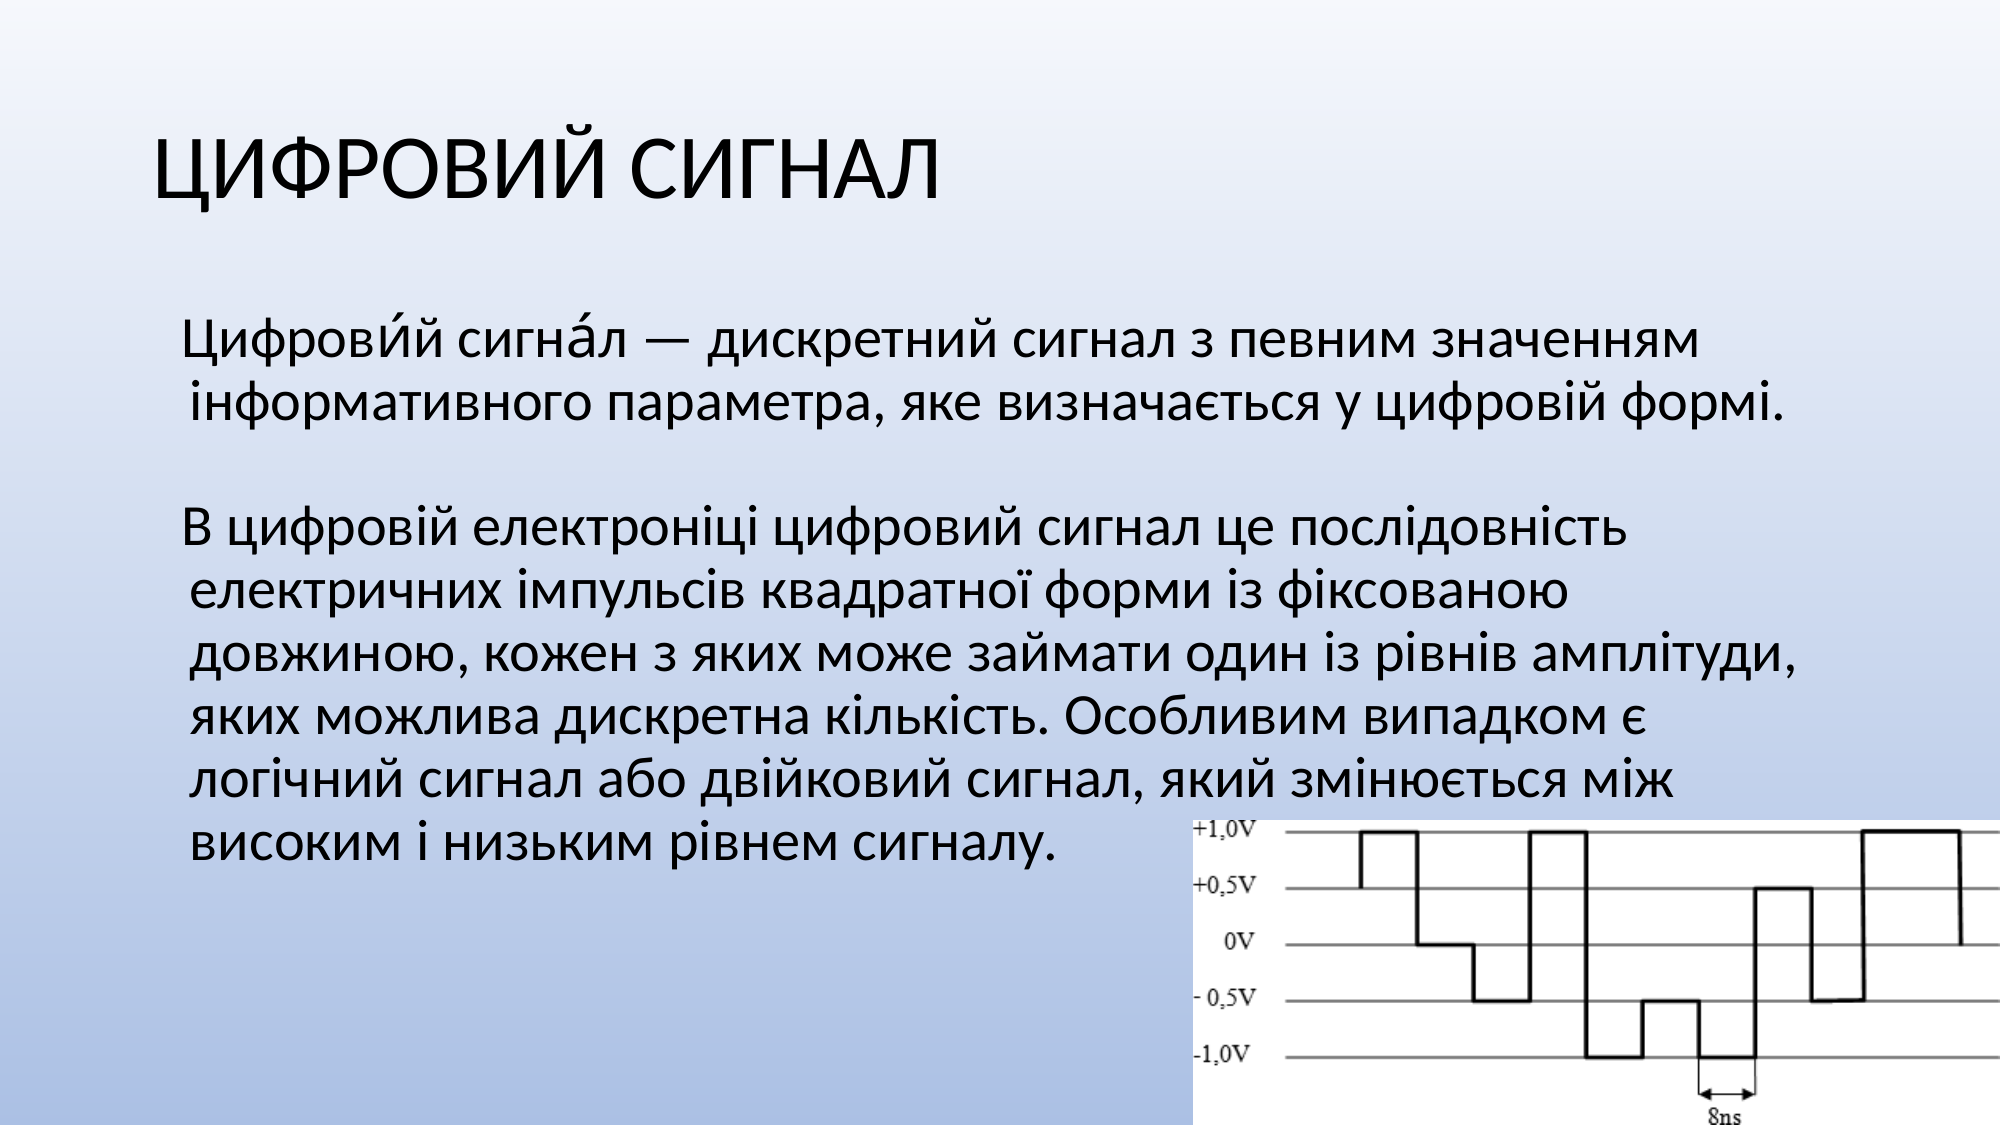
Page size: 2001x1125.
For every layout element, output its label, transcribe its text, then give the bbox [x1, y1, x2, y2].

picture [1193, 820, 2000, 1125]
title ЦИФРОВИЙ СИГНАЛ [137, 59, 1863, 278]
list Цифрови́й сигна́л — дискретний сигнал з певним значенням інформативного параметра, яке визначається у цифровій формі. В цифровій електроніці цифровий сигнал це послідовність електричних імпульсів квадратної форми із фіксованою довжиною, кожен з яких може займати один із рівнів амплітуди, яких можлива дискретна кількість. Особливим випадком є логічний сигнал або двійковий сигнал, який змінюється між високим і низьким рівнем сигналу. [137, 299, 1863, 1014]
